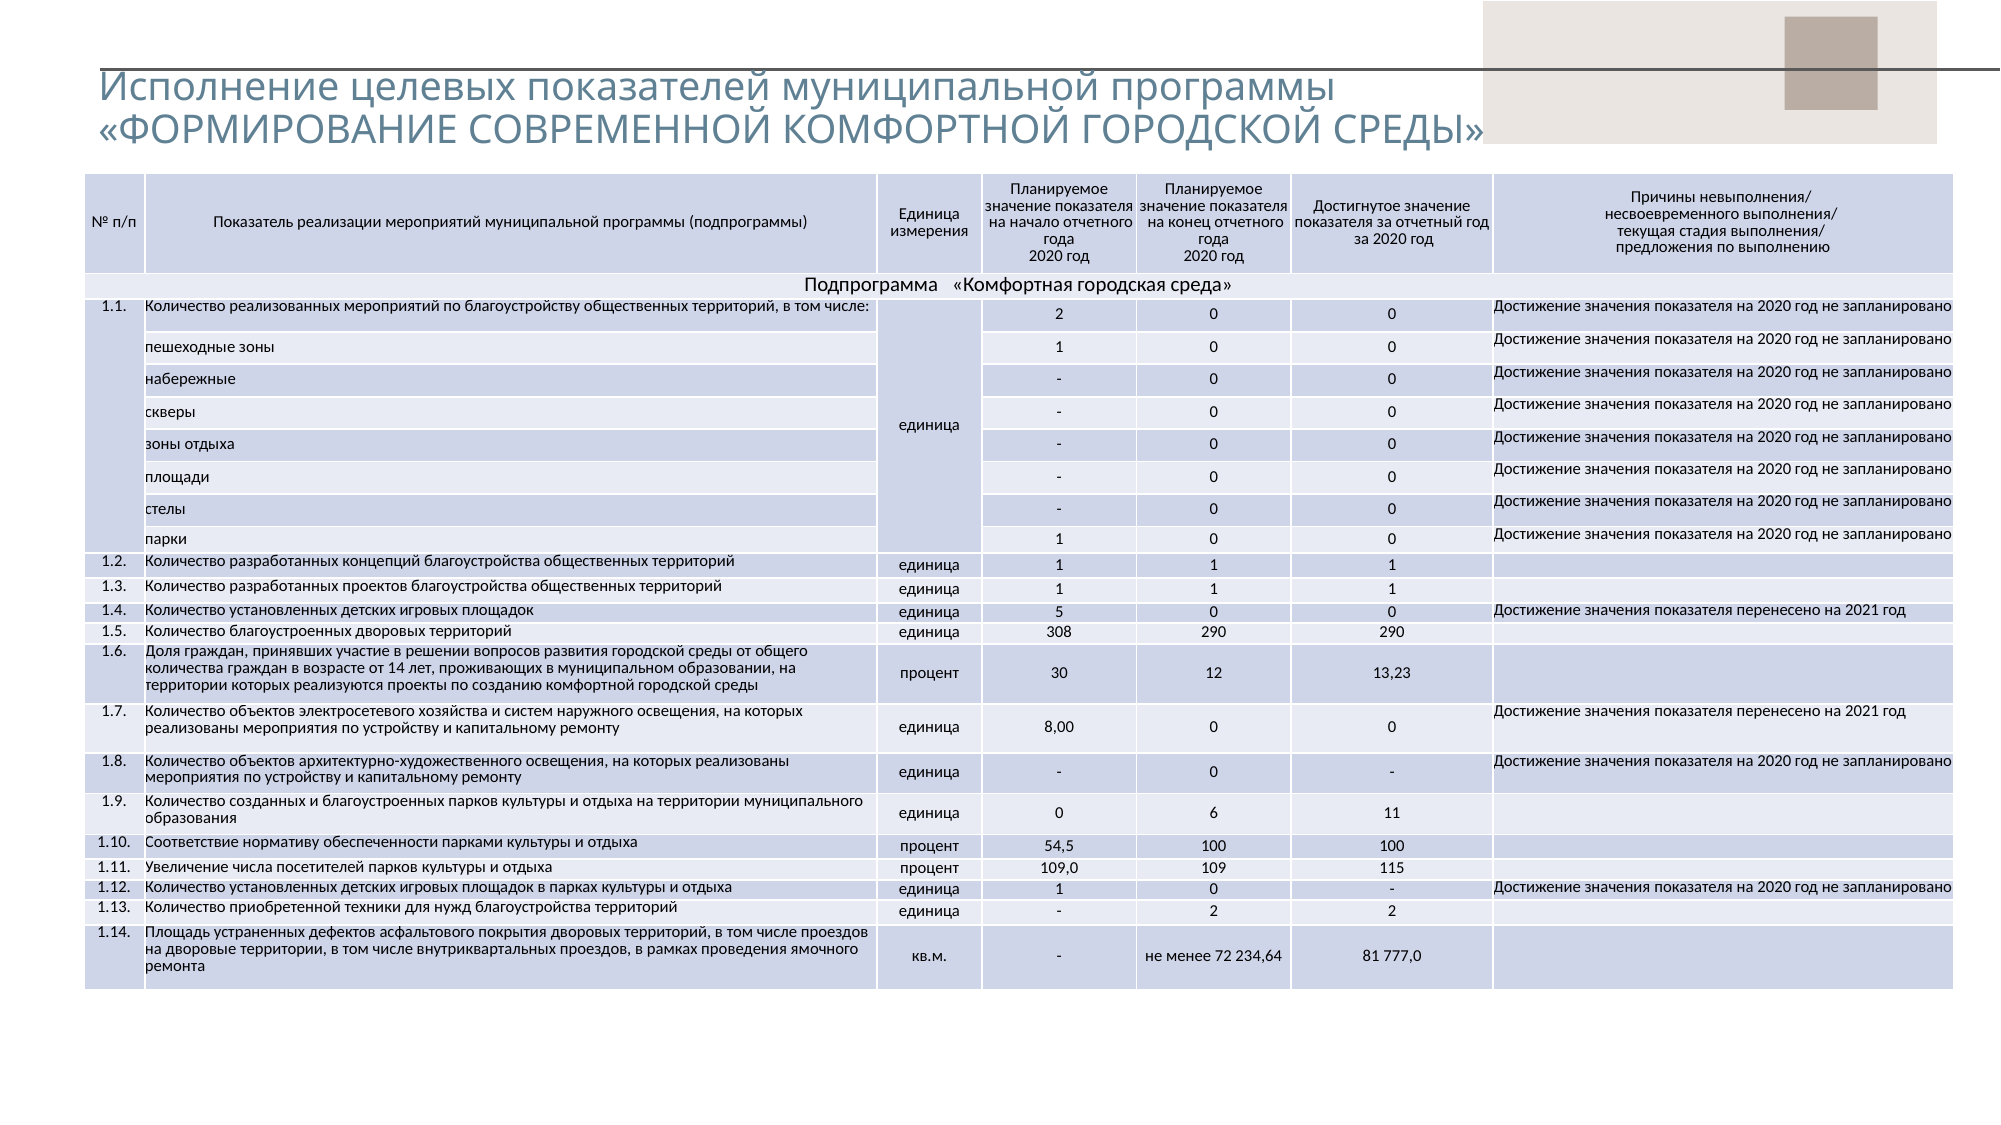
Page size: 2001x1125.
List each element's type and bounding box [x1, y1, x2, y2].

table_cell [146, 462, 876, 493]
table_cell [983, 495, 1136, 526]
table_cell [1137, 926, 1290, 989]
table_cell [983, 462, 1136, 493]
table_cell [146, 754, 876, 793]
table_cell [85, 926, 144, 989]
table_cell [983, 579, 1136, 602]
table_cell [1494, 881, 1953, 899]
table_cell [85, 754, 144, 793]
table_cell [1292, 579, 1492, 602]
table_cell [878, 881, 981, 899]
table_cell [878, 835, 981, 858]
table_cell [983, 794, 1136, 834]
table_cell [1137, 835, 1290, 858]
table_cell [1292, 835, 1492, 858]
table_cell [1137, 604, 1290, 622]
table_cell [1137, 495, 1290, 526]
table_cell [1292, 881, 1492, 899]
table_cell [1137, 754, 1290, 793]
table_cell [1137, 527, 1290, 552]
table_cell [983, 527, 1136, 552]
table_cell [1137, 881, 1290, 899]
table_cell [983, 860, 1136, 879]
table_cell [146, 604, 876, 622]
table_cell [983, 333, 1136, 363]
table_cell [85, 274, 1953, 298]
table_header [85, 174, 144, 273]
table_cell [146, 860, 876, 879]
table_cell [146, 554, 876, 577]
table_cell [1137, 300, 1290, 331]
table_cell [146, 881, 876, 899]
table_cell [1494, 527, 1953, 552]
table_cell [1292, 365, 1492, 396]
table_cell [983, 645, 1136, 703]
table_cell [146, 624, 876, 643]
table_cell [85, 794, 144, 834]
table_cell [1137, 624, 1290, 643]
table_header [146, 174, 876, 273]
table_cell [1137, 398, 1290, 428]
table_cell [85, 300, 144, 552]
table_cell [146, 430, 876, 461]
table_cell [983, 881, 1136, 899]
table_cell [146, 835, 876, 858]
table_cell [1494, 398, 1953, 428]
table_cell [85, 705, 144, 752]
table_cell [983, 705, 1136, 752]
table_cell [1494, 333, 1953, 363]
table_header [878, 174, 981, 273]
table_cell [1292, 794, 1492, 834]
table_cell [85, 554, 144, 577]
table_cell [983, 624, 1136, 643]
table_cell [1292, 554, 1492, 577]
table_cell [146, 495, 876, 526]
table_cell [983, 901, 1136, 924]
table_cell [1494, 645, 1953, 703]
table_cell [1292, 604, 1492, 622]
table_cell [85, 881, 144, 899]
table_cell [146, 300, 876, 331]
table_cell [983, 926, 1136, 989]
table_cell [85, 624, 144, 643]
table_cell [878, 579, 981, 602]
table_cell [983, 300, 1136, 331]
text_box [83, 59, 2000, 160]
table_cell [1137, 333, 1290, 363]
table_cell [1137, 365, 1290, 396]
table_cell [1494, 604, 1953, 622]
table_cell [878, 624, 981, 643]
table_cell [1494, 300, 1953, 331]
table_cell [878, 300, 981, 552]
picture [1483, 70, 1937, 144]
table_cell [1292, 398, 1492, 428]
table_cell [1292, 705, 1492, 752]
table_cell [878, 901, 981, 924]
table_cell [1292, 901, 1492, 924]
table_cell [146, 645, 876, 703]
table_cell [1292, 926, 1492, 989]
table_cell [878, 754, 981, 793]
table_cell [1494, 926, 1953, 989]
table_cell [1292, 624, 1492, 643]
table_cell [1292, 300, 1492, 331]
table_cell [983, 835, 1136, 858]
table_cell [1292, 495, 1492, 526]
table_cell [1137, 794, 1290, 834]
table_cell [146, 794, 876, 834]
picture [1483, 1, 1937, 69]
table_cell [1137, 430, 1290, 461]
table_cell [85, 860, 144, 879]
table_cell [1494, 495, 1953, 526]
table_cell [1137, 579, 1290, 602]
table_cell [1494, 901, 1953, 924]
table_cell [1494, 554, 1953, 577]
table_cell [85, 604, 144, 622]
table_cell [146, 901, 876, 924]
table_cell [1494, 860, 1953, 879]
table_cell [1494, 794, 1953, 834]
table_cell [983, 365, 1136, 396]
table_header [1494, 174, 1953, 273]
table_cell [983, 430, 1136, 461]
table_cell [983, 604, 1136, 622]
table_cell [146, 333, 876, 363]
table_cell [1137, 901, 1290, 924]
table_header [1137, 174, 1290, 273]
table_cell [983, 398, 1136, 428]
table_cell [1137, 645, 1290, 703]
table_cell [1137, 554, 1290, 577]
text_box [1802, 106, 1953, 152]
table_cell [983, 754, 1136, 793]
table_cell [85, 835, 144, 858]
table_cell [146, 527, 876, 552]
table_cell [878, 860, 981, 879]
table_cell [146, 579, 876, 602]
table_cell [146, 398, 876, 428]
table_header [1292, 174, 1492, 273]
table_cell [1494, 624, 1953, 643]
table_cell [1137, 705, 1290, 752]
table_cell [1292, 462, 1492, 493]
table_cell [878, 705, 981, 752]
table_cell [1137, 462, 1290, 493]
table_cell [1494, 430, 1953, 461]
table_cell [1292, 430, 1492, 461]
table_cell [1494, 835, 1953, 858]
table_cell [146, 705, 876, 752]
table_cell [878, 604, 981, 622]
table_cell [1292, 645, 1492, 703]
table_cell [85, 901, 144, 924]
table_cell [146, 365, 876, 396]
table_cell [1137, 860, 1290, 879]
table_cell [1494, 754, 1953, 793]
table_cell [1292, 527, 1492, 552]
table_cell [1494, 365, 1953, 396]
table_cell [1292, 860, 1492, 879]
table_cell [878, 554, 981, 577]
table_cell [1494, 705, 1953, 752]
table_cell [1292, 333, 1492, 363]
table_cell [146, 926, 876, 989]
table_cell [85, 579, 144, 602]
table_cell [878, 926, 981, 989]
table_cell [1494, 462, 1953, 493]
table_cell [1494, 579, 1953, 602]
table_cell [85, 645, 144, 703]
table_cell [983, 554, 1136, 577]
table_header [983, 174, 1136, 273]
table_cell [1292, 754, 1492, 793]
table_cell [878, 794, 981, 834]
table_cell [878, 645, 981, 703]
